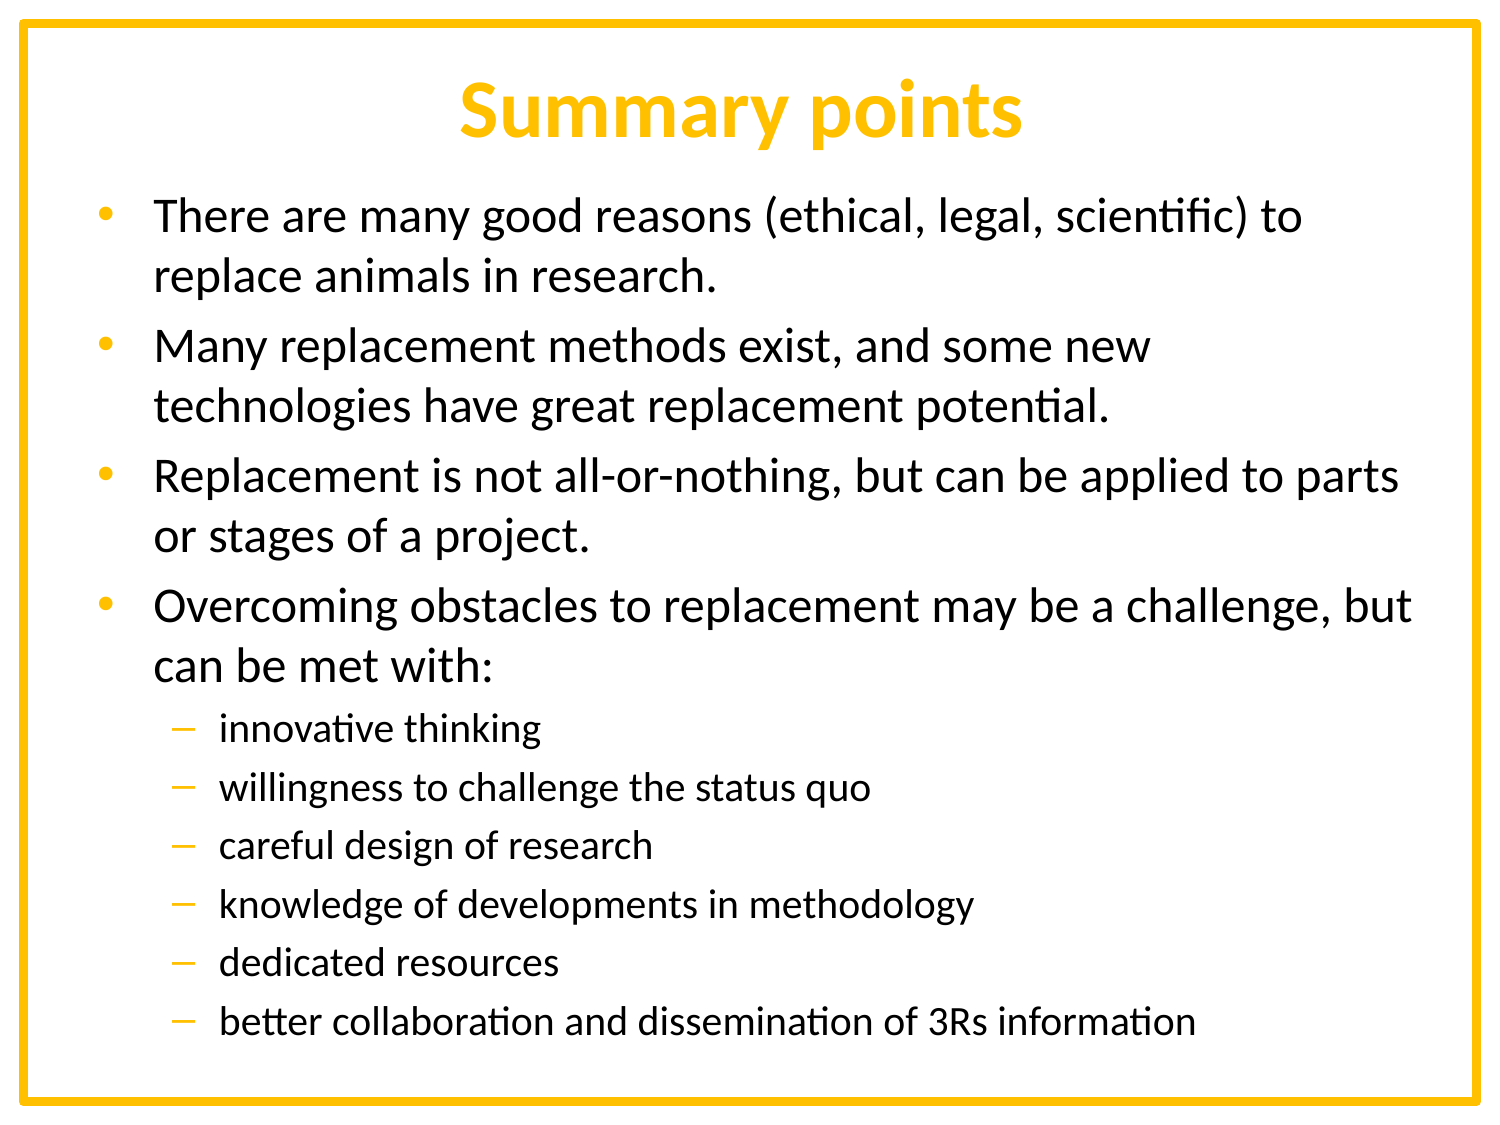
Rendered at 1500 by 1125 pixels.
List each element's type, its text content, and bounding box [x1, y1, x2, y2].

text_box Summary points [445, 46, 1047, 162]
text_box [21, 21, 1479, 1104]
